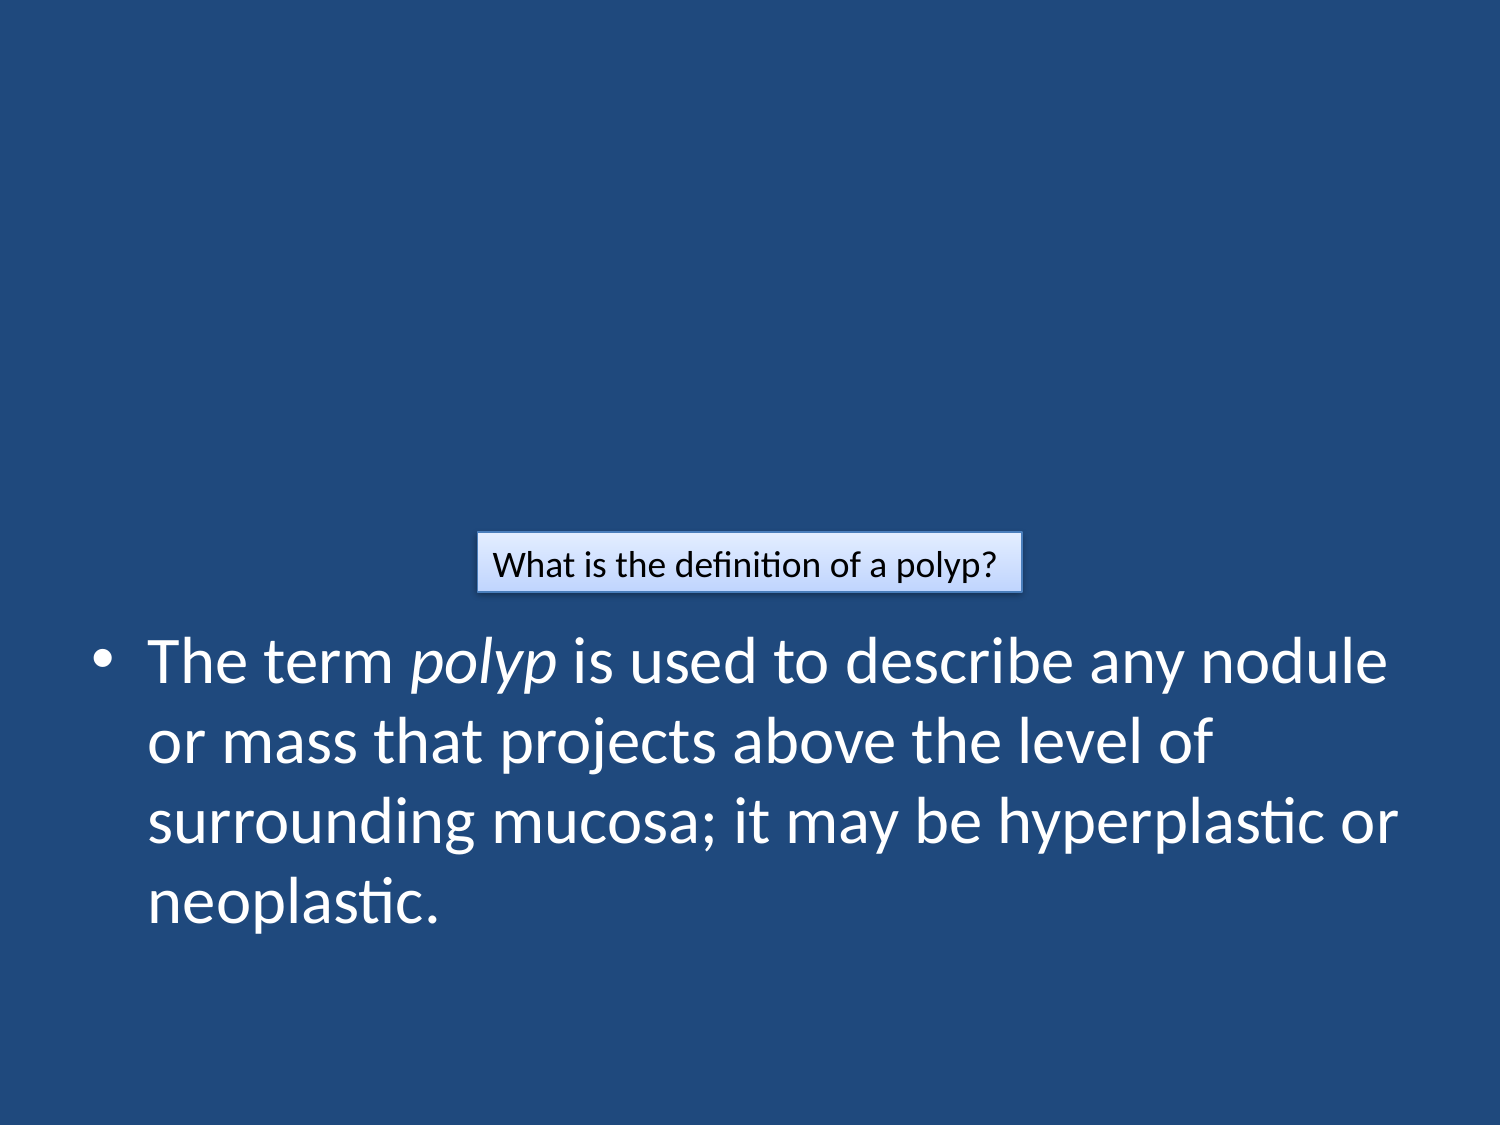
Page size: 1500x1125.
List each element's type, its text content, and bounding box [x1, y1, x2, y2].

list The term polyp is used to describe any nodule or mass that projects above the level of surrounding mucosa; it may be hyperplastic or neoplastic. [76, 609, 1427, 1125]
text_box What is the definition of a polyp? [477, 531, 1023, 593]
